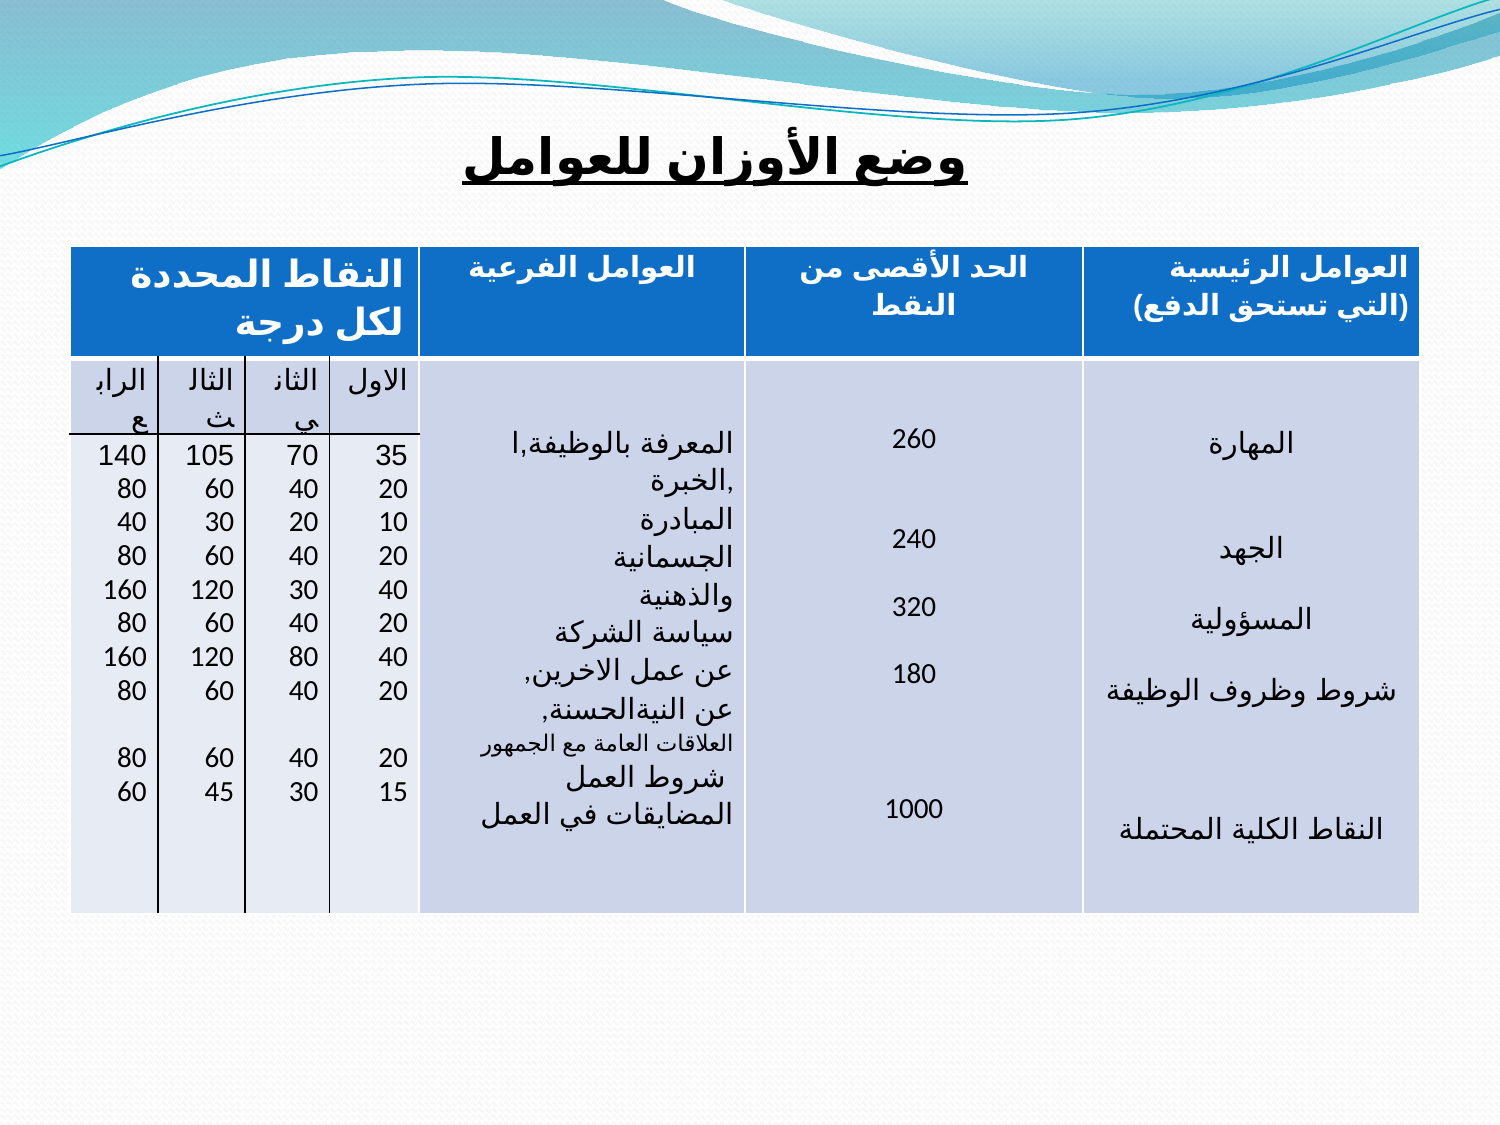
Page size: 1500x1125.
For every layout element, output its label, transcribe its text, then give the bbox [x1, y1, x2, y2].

table_cell الاول [330, 361, 418, 433]
table_cell 260 240 320 180 1000 [746, 361, 1082, 913]
table_cell 70 40 20 40 30 40 80 40 40 30 [246, 435, 329, 913]
table_cell 105 60 30 60 120 60 120 60 60 45 [159, 435, 244, 913]
table_cell المهارة الجهد المسؤولية شروط وظروف الوظيفة النقاط الكلية المحتملة [1084, 361, 1419, 913]
table_cell المعرفة بالوظيفة,ا الخبرة, المبادرة الجسمانية والذهنية سياسة الشركة ,عن عمل الاخرين ,عن النيةالحسنة العلاقات العامة مع الجمهور شروط العمل المضايقات في العمل [420, 361, 744, 913]
table_header العوامل الفرعية [420, 247, 744, 356]
table_header النقاط المحددة لكل درجة [71, 247, 418, 356]
text_box وضع الأوزان للعوامل [386, 117, 1043, 192]
table_header العوامل الرئيسية (التي تستحق الدفع) [1084, 247, 1419, 356]
table_cell الرابع [71, 361, 157, 433]
table_cell 35 20 10 20 40 20 40 20 20 15 [330, 435, 418, 913]
table_cell الثاني [246, 361, 329, 433]
table_header الحد الأقصى من النقط [746, 247, 1082, 356]
table_cell الثالث [159, 361, 244, 433]
table_cell 140 80 40 80 160 80 160 80 80 60 [71, 435, 157, 913]
